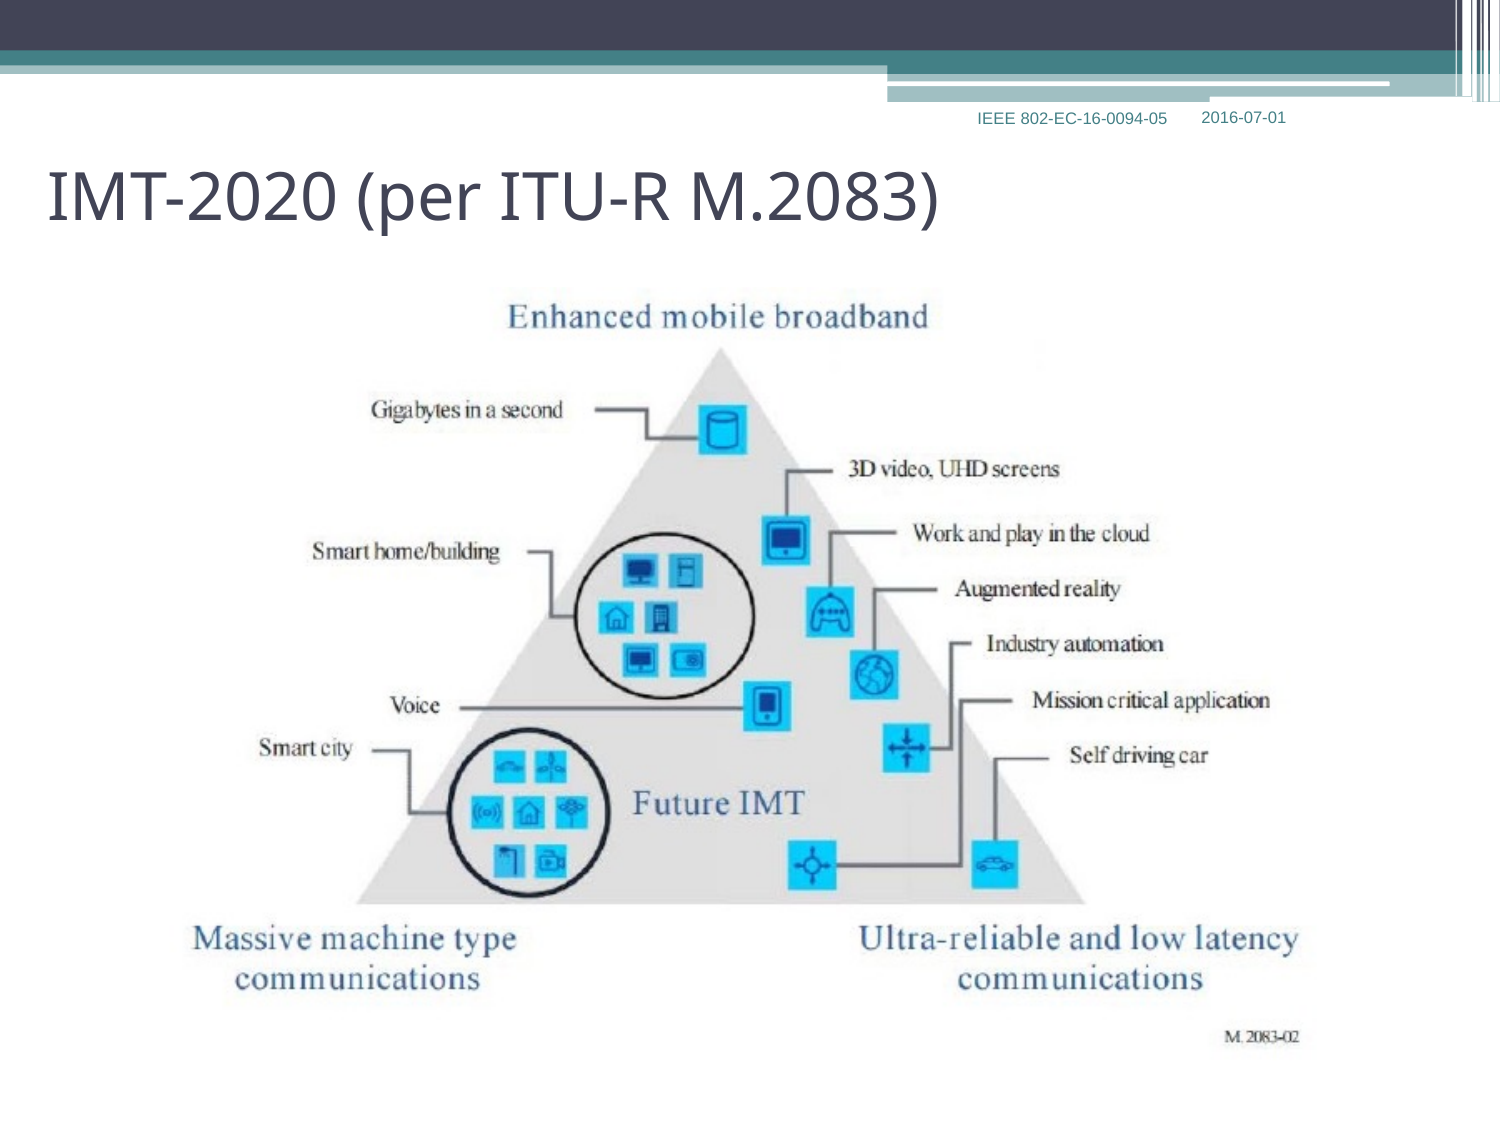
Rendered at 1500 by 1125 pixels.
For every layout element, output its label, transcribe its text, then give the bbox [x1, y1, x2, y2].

text_box 8 [1354, 0, 1500, 61]
picture [37, 287, 1460, 1061]
text_box [1462, 61, 1472, 96]
text_box [1490, 61, 1500, 102]
title IMT-2020 (per ITU-R M.2083) [39, 136, 1473, 251]
